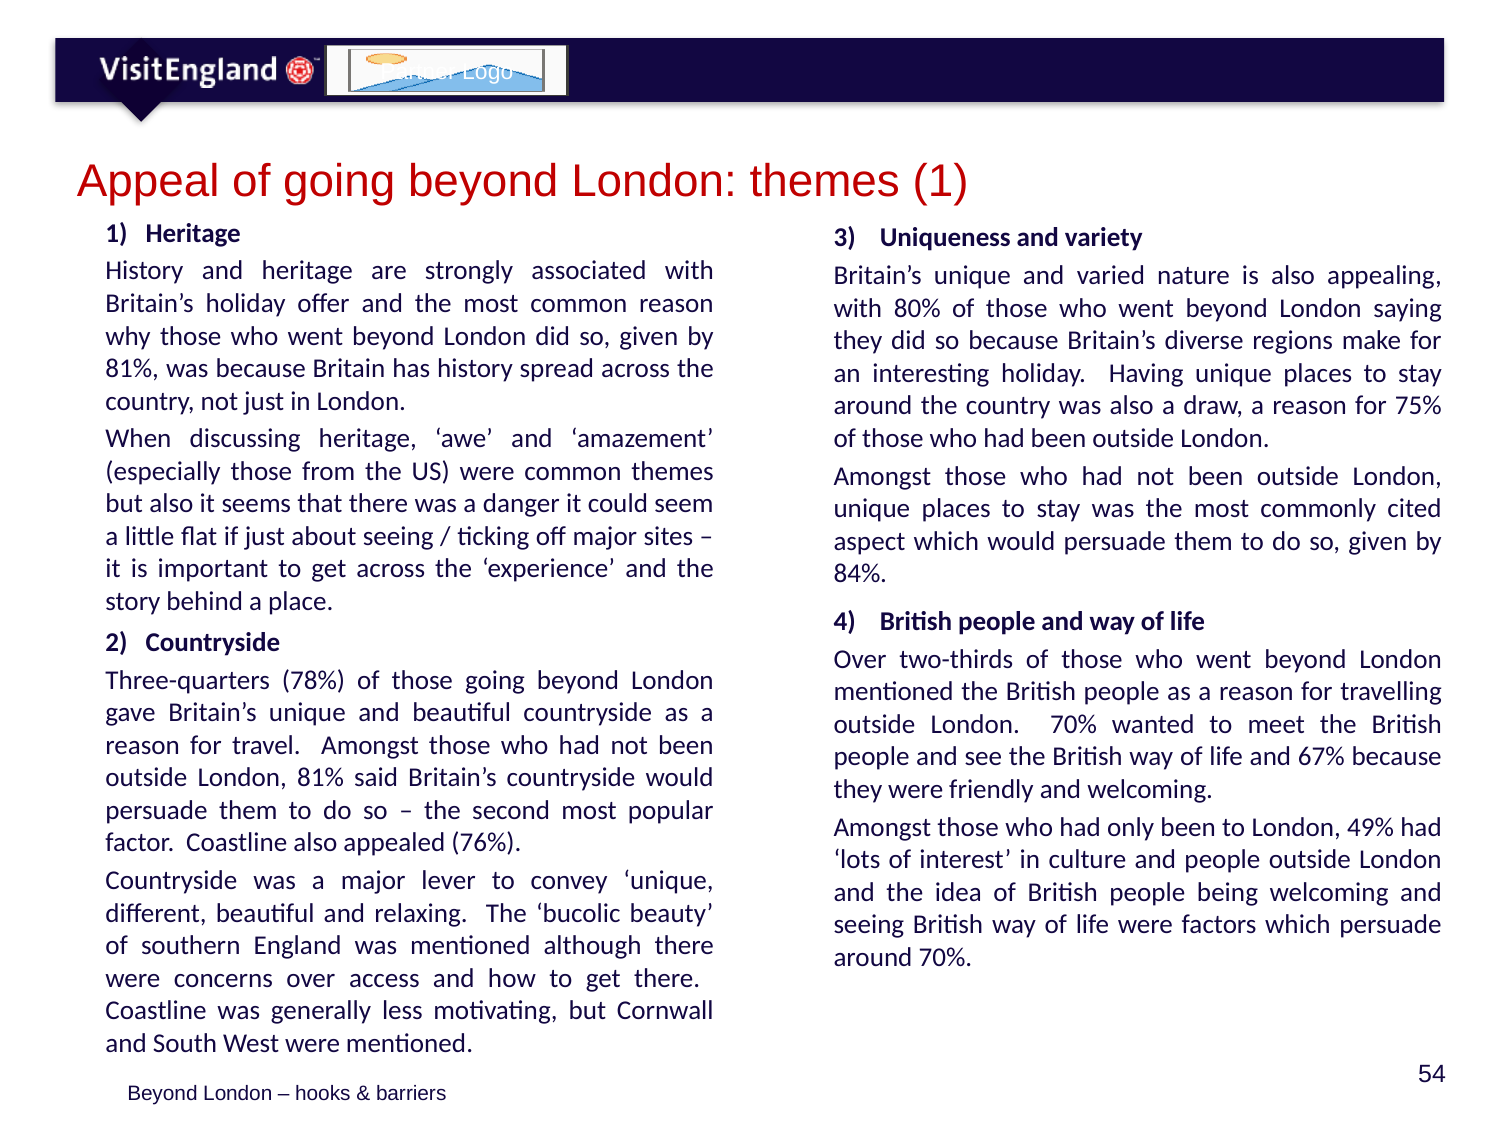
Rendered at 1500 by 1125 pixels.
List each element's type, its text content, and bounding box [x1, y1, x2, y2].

title Appeal of going beyond London: themes (1) [62, 143, 1445, 235]
text_box 3) Uniqueness and variety Britain’s unique and varied nature is also appealing, with 80% of those who went beyond London saying they did so because Britain’s diverse regions make for an interesting holiday. Having unique places to stay around the country was also a draw, a reason for 75% of those who had been outside London. Amongst those who had not been outside London, unique places to stay was the most commonly cited aspect which would persuade them to do so, given by 84%. [818, 212, 1457, 426]
picture [95, 42, 579, 98]
text_box 2) Countryside Three-quarters (78%) of those going beyond London gave Britain’s unique and beautiful countryside as a reason for travel. Amongst those who had not been outside London, 81% said Britain’s countryside would persuade them to do so – the second most popular factor. Coastline also appealed (76%). Countryside was a major lever to convey ‘unique, different, beautiful and relaxing. The ‘bucolic beauty’ of southern England was mentioned although there were concerns over access and how to get there. Coastline was generally less motivating, but Cornwall and South West were mentioned. [90, 617, 729, 1095]
text_box 1) Heritage History and heritage are strongly associated with Britain’s holiday offer and the most common reason why those who went beyond London did so, given by 81%, was because Britain has history spread across the country, not just in London. When discussing heritage, ‘awe’ and ‘amazement’ (especially those from the US) were common themes but also it seems that there was a danger it could seem a little flat if just about seeing / ticking off major sites – it is important to get across the ‘experience’ and the story behind a place. [90, 207, 729, 421]
text_box 4) British people and way of life Over two-thirds of those who went beyond London mentioned the British people as a reason for travelling outside London. 70% wanted to meet the British people and see the British way of life and 67% because they were friendly and welcoming. Amongst those who had only been to London, 49% had ‘lots of interest’ in culture and people outside London and the idea of British people being welcoming and seeing British way of life were factors which persuade around 70%. [818, 595, 1457, 810]
list Beyond London – hooks & barriers [112, 1071, 513, 1117]
